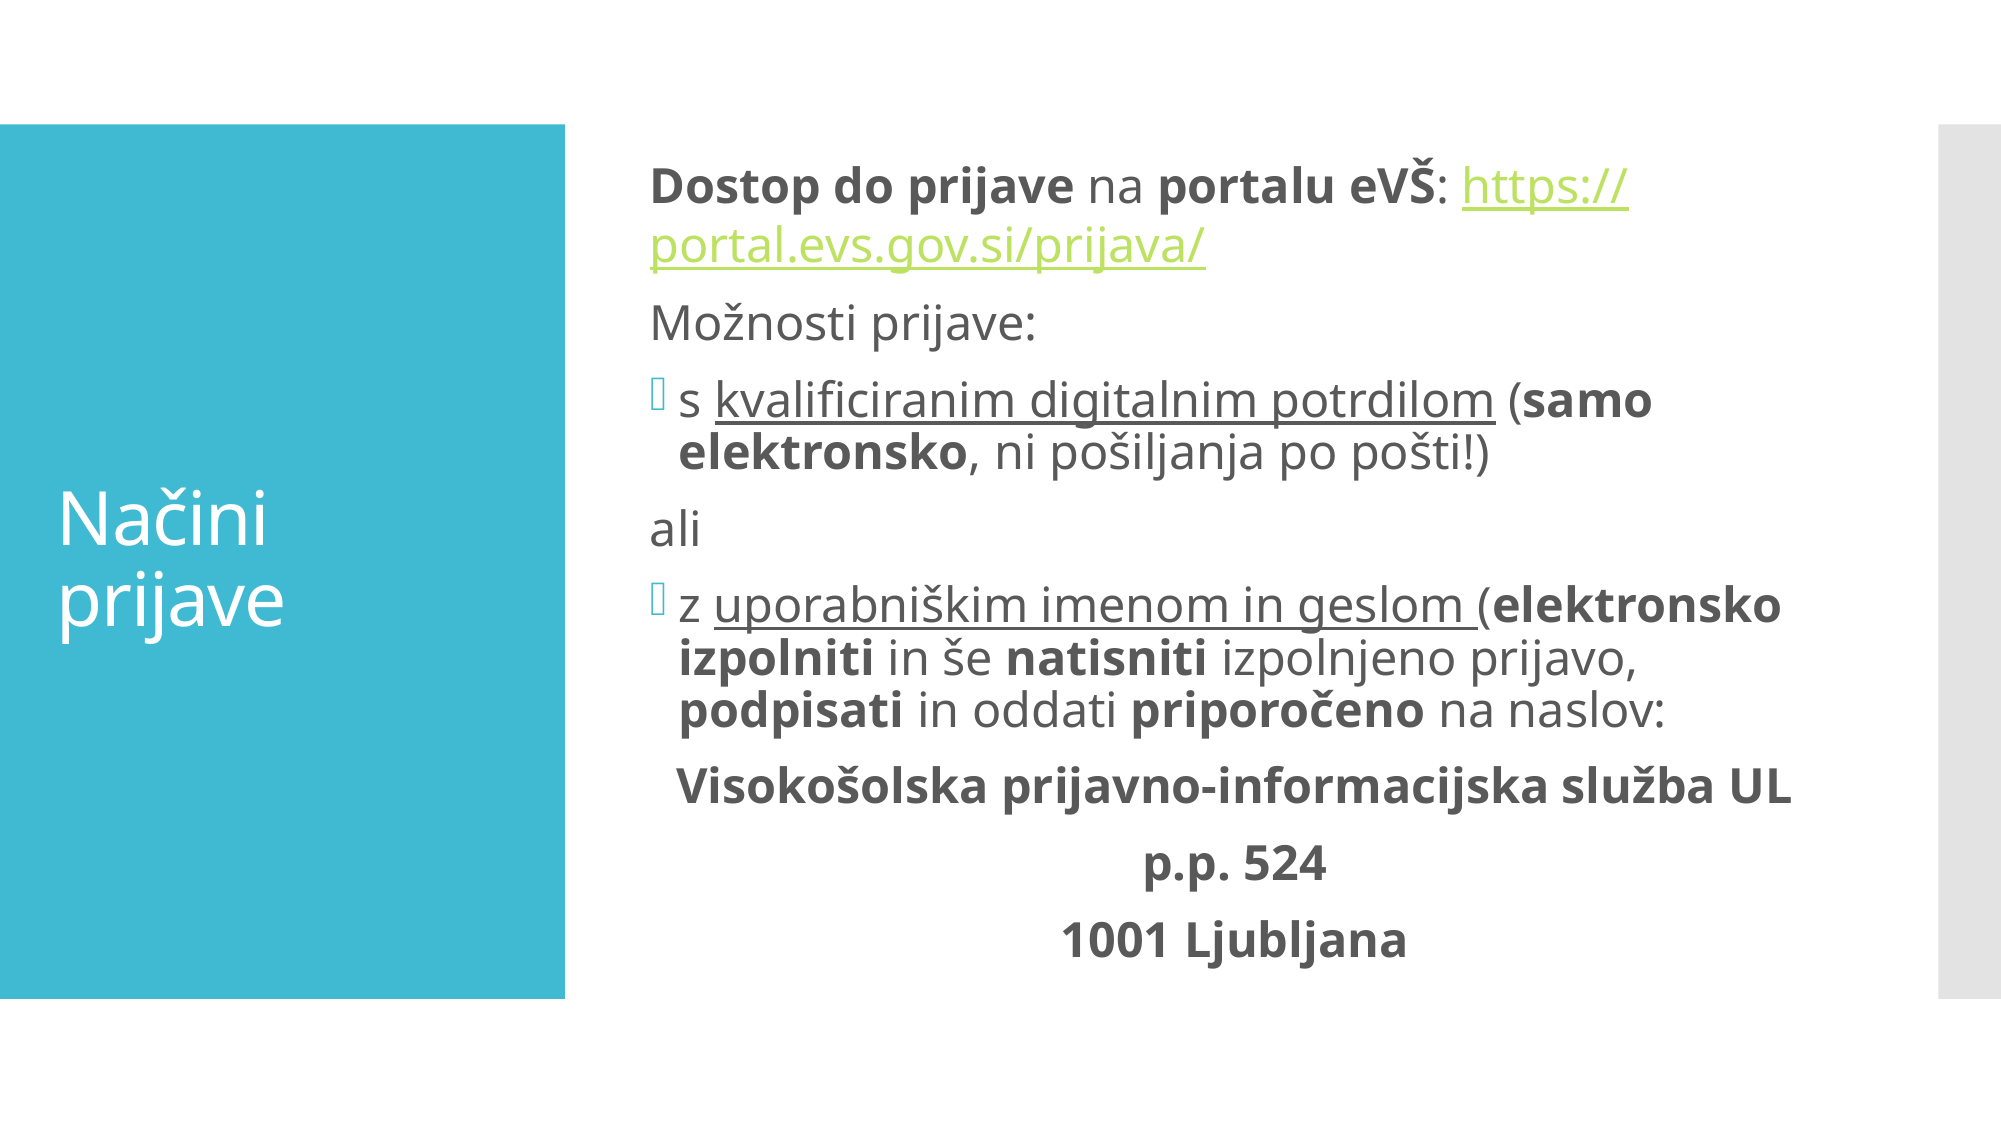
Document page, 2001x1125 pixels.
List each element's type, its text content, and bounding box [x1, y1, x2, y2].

title Načini prijave [41, 184, 525, 940]
list Dostop do prijave na portalu eVŠ: https://portal.evs.gov.si/prijava/ Možnosti prijave: s kvalificiranim digitalnim potrdilom (samo elektronsko, ni pošiljanja po pošti!) ali z uporabniškim imenom in geslom (elektronsko izpolniti in še natisniti izpolnjeno prijavo, podpisati in oddati priporočeno na naslov: Visokošolska prijavno-informacijska služba UL p.p. 524 1001 Ljubljana [634, 141, 1835, 982]
